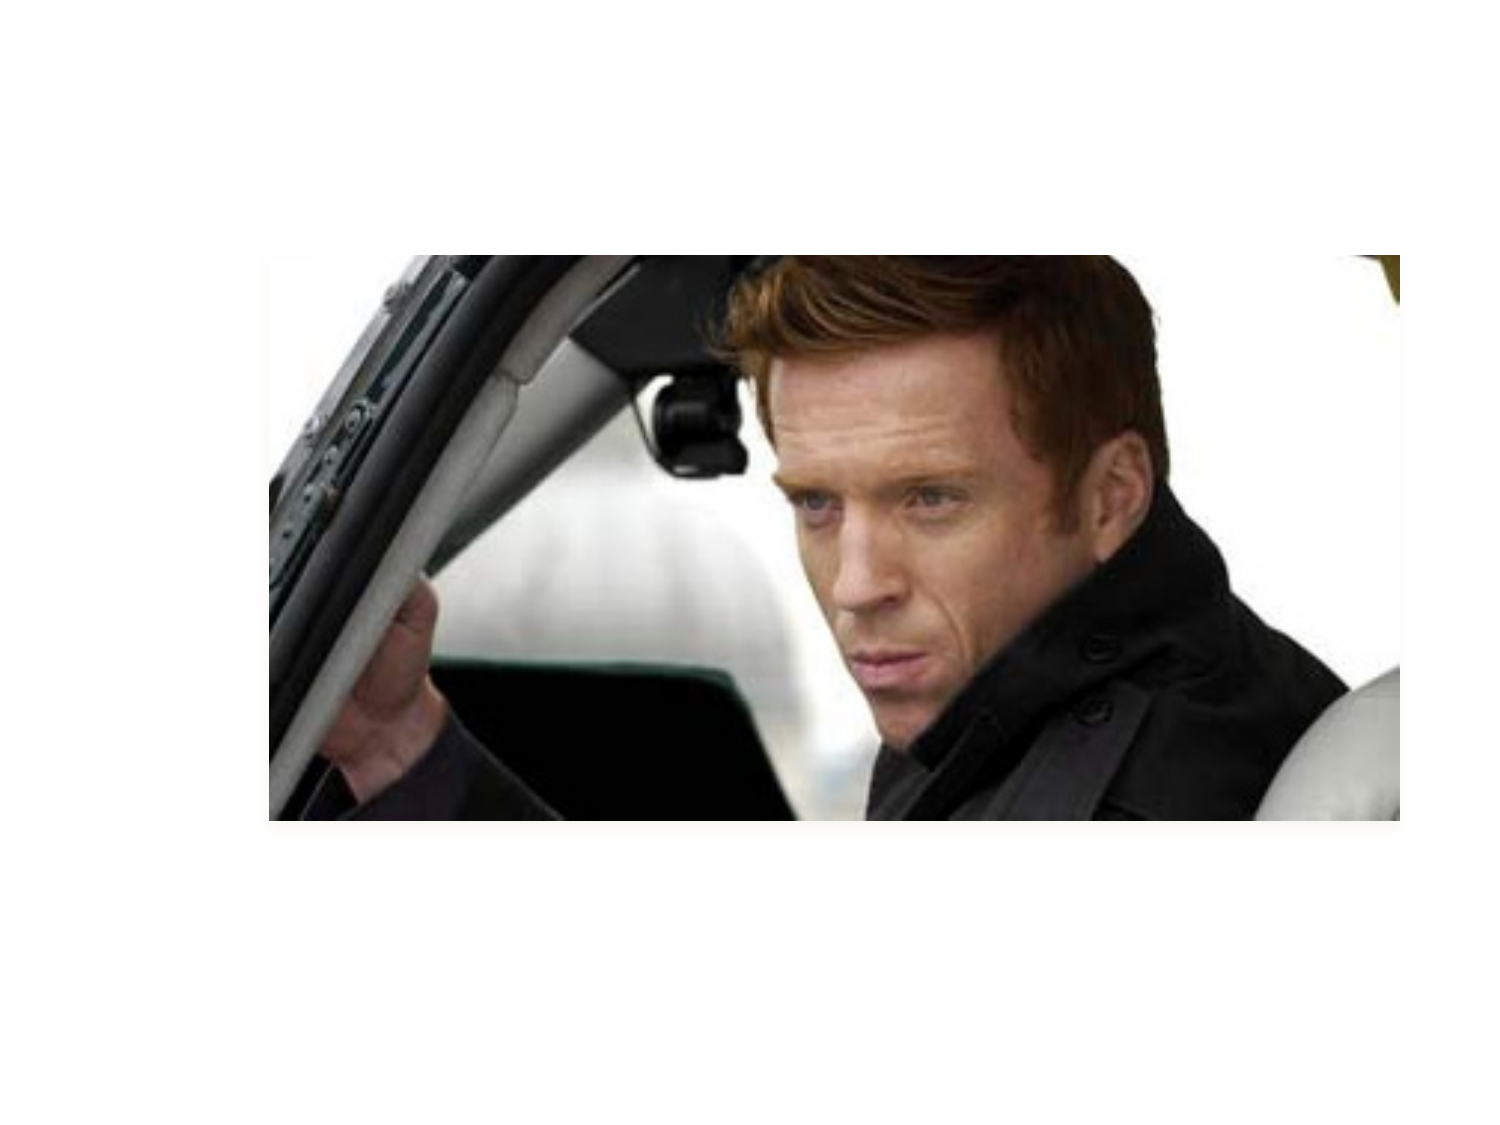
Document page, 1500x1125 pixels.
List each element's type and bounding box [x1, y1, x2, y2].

picture [269, 255, 1400, 821]
